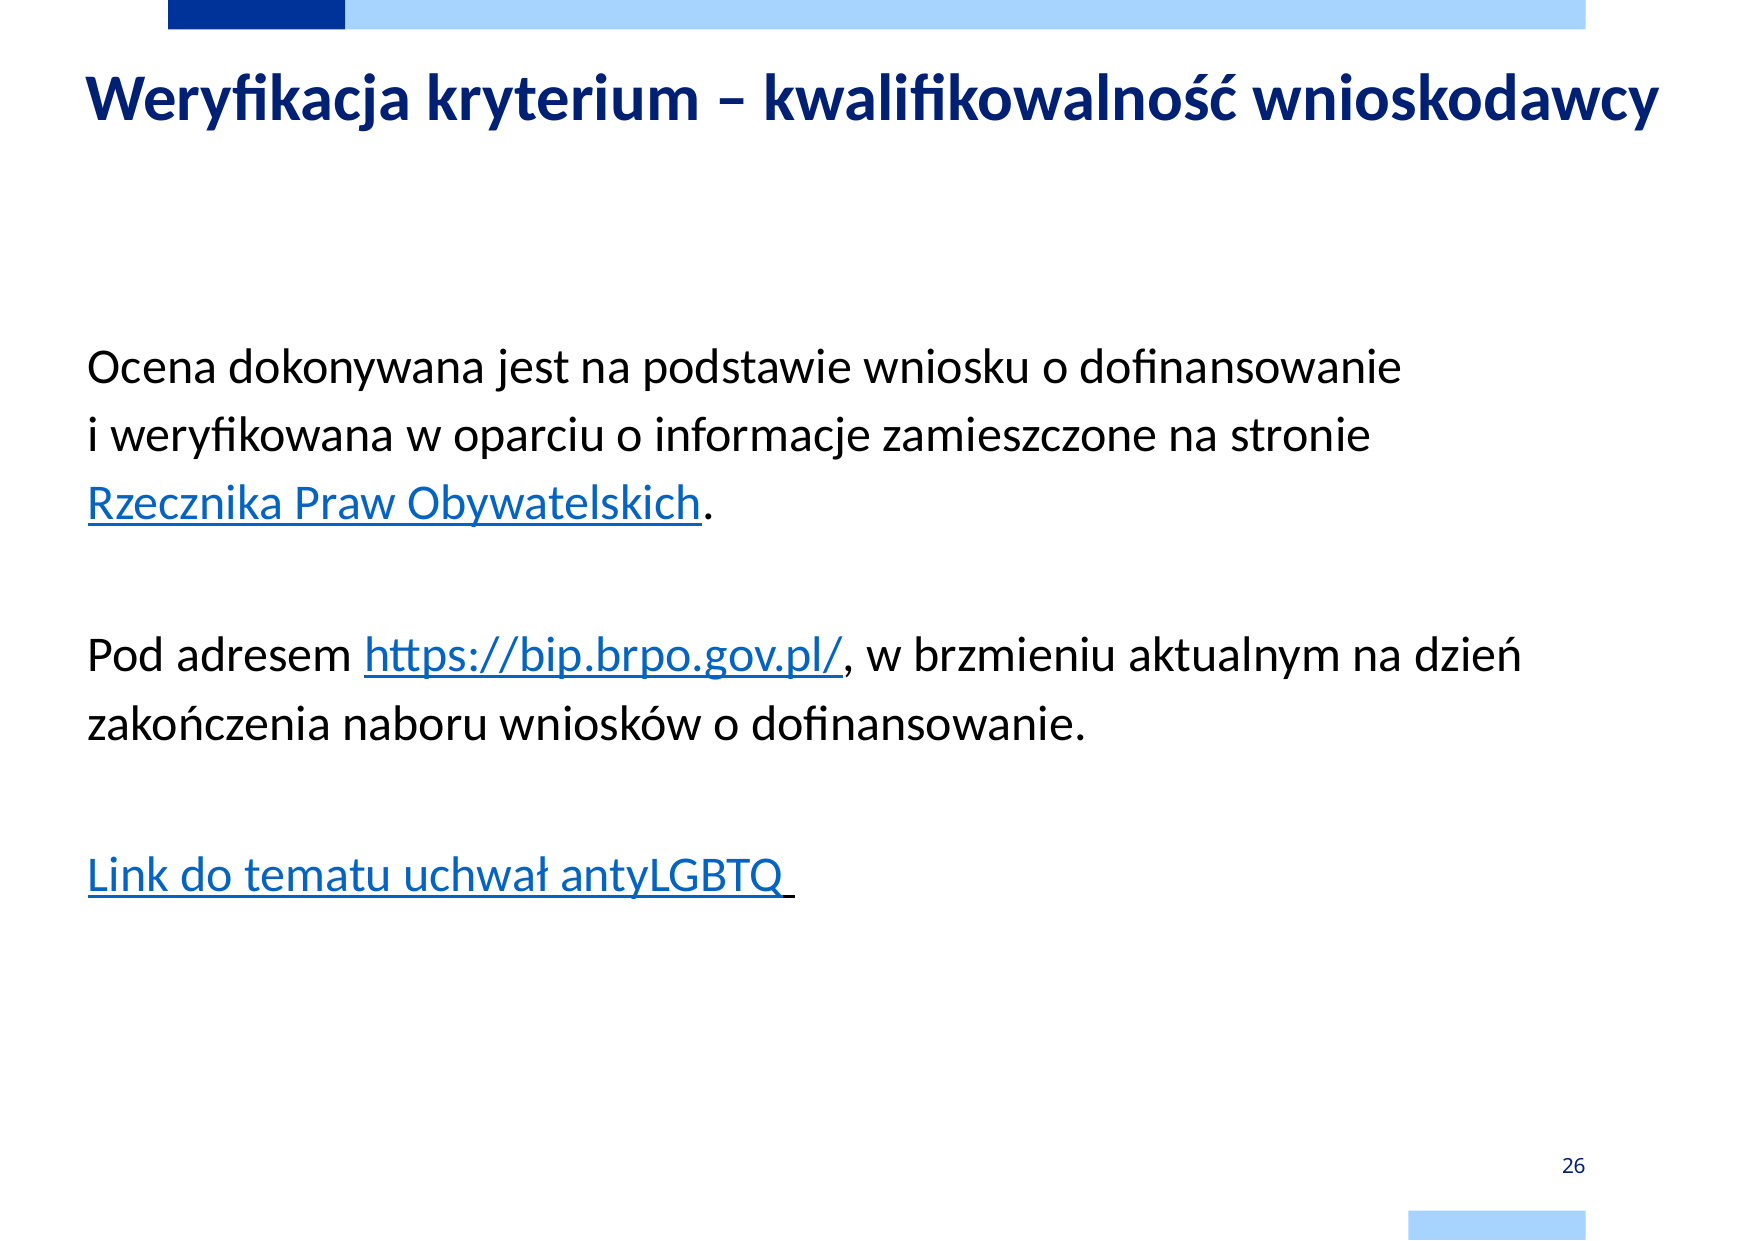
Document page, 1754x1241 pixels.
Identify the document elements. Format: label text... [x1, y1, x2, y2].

slide_number 26 [1408, 1151, 1586, 1182]
list Ocena dokonywana jest na podstawie wniosku o dofinansowanie i weryfikowana w oparciu o informacje zamieszczone na stronie Rzecznika Praw Obywatelskich. Pod adresem https://bip.brpo.gov.pl/, w brzmieniu aktualnym na dzień zakończenia naboru wniosków o dofinansowanie. Link do tematu uchwał antyLGBTQ [87, 324, 1589, 727]
title Weryfikacja kryterium – kwalifikowalność wnioskodawcy [85, 59, 1698, 302]
